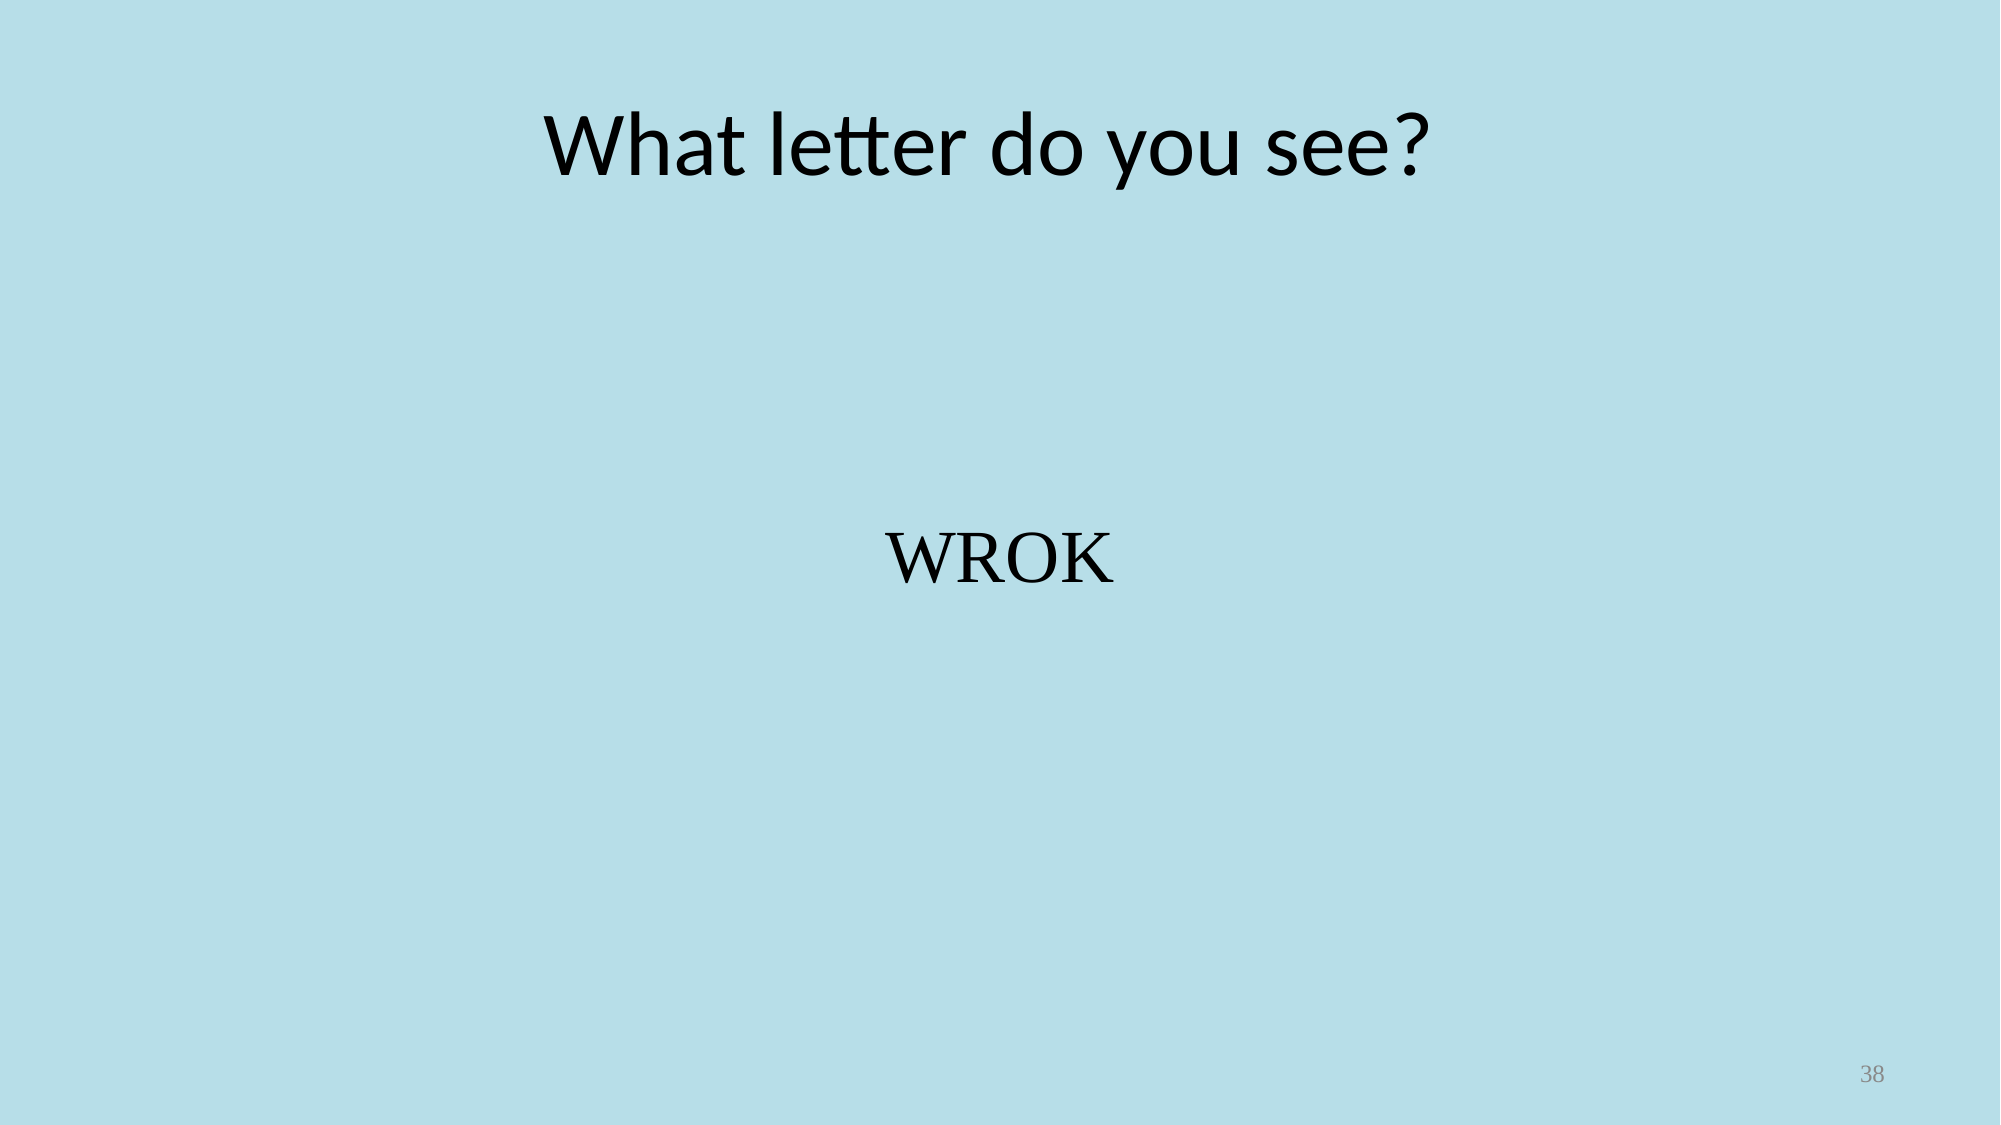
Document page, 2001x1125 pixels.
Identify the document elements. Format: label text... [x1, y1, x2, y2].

slide_number 38 [1433, 1042, 1900, 1103]
title What letter do you see? [249, 45, 1750, 233]
text_box WROK [870, 499, 1130, 605]
